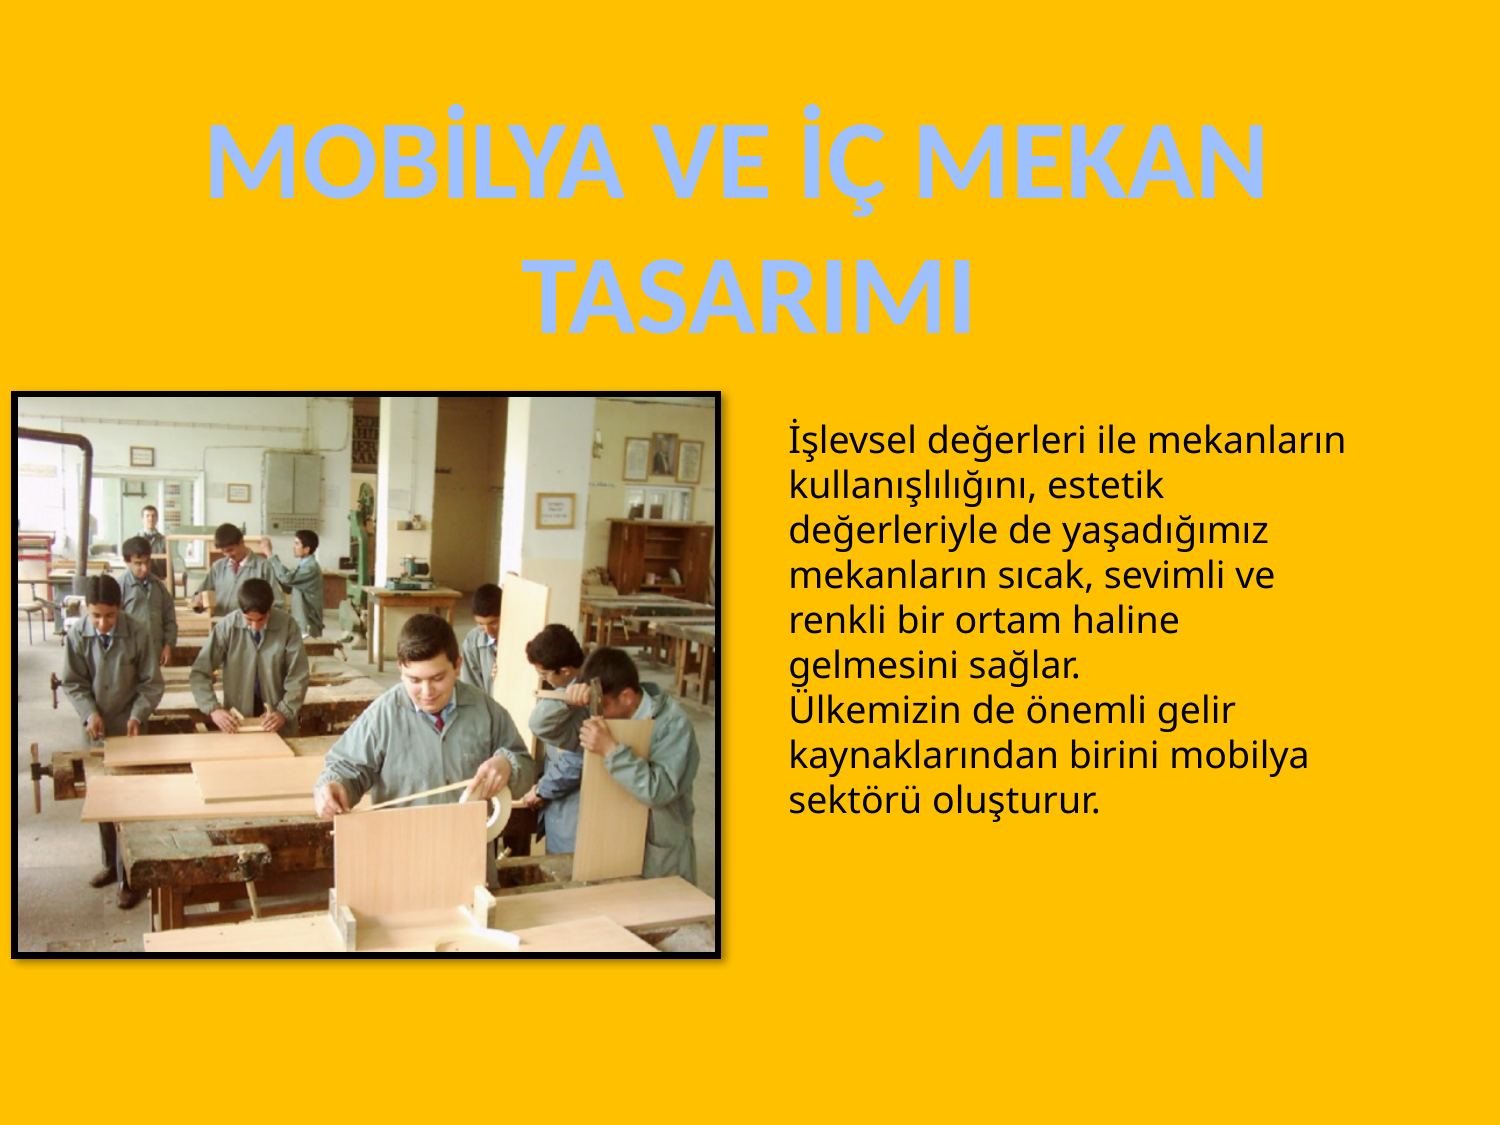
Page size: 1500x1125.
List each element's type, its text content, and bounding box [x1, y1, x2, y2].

picture [17, 396, 715, 953]
text_box İşlevsel değerleri ile mekanların kullanışlılığını, estetik değerleriyle de yaşadığımız mekanların sıcak, sevimli ve renkli bir ortam haline gelmesini sağlar. Ülkemizin de önemli gelir kaynaklarından birini mobilya sektörü oluşturur. [773, 408, 1365, 829]
text_box MOBİLYA VE İÇ MEKAN TASARIMI [188, 78, 1312, 364]
